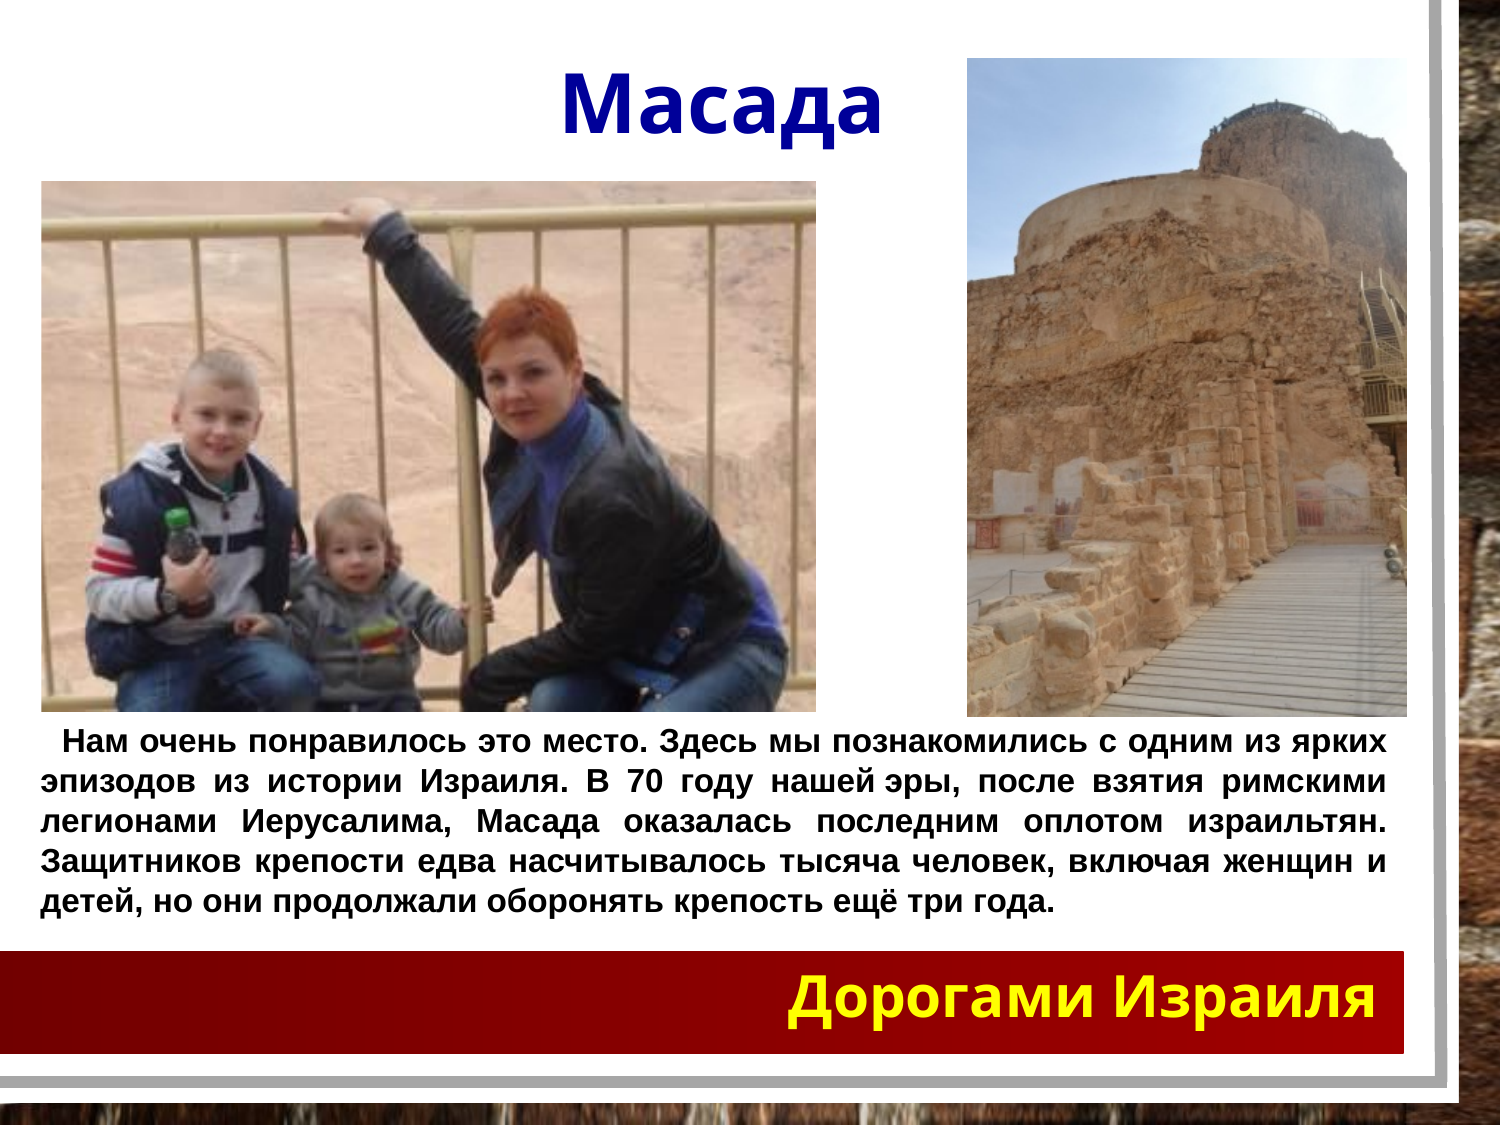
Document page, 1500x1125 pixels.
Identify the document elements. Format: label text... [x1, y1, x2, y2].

picture [0, 0, 1500, 1125]
text_box Дорогами Израиля [773, 951, 1393, 1037]
text_box Масада [544, 42, 956, 158]
text_box [0, 950, 1406, 1056]
picture [967, 58, 1408, 718]
text_box Нам очень понравилось это место. Здесь мы познакомились с одним из ярких эпизодов из истории Израиля. В 70 году нашей эры, после взятия римскими легионами Иерусалима, Масада оказалась последним оплотом израильтян. Защитников крепости едва насчитывалось тысяча человек, включая женщин и детей, но они продолжали оборонять крепость ещё три года. [25, 712, 1404, 927]
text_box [1434, 0, 1442, 1083]
picture [40, 181, 817, 713]
